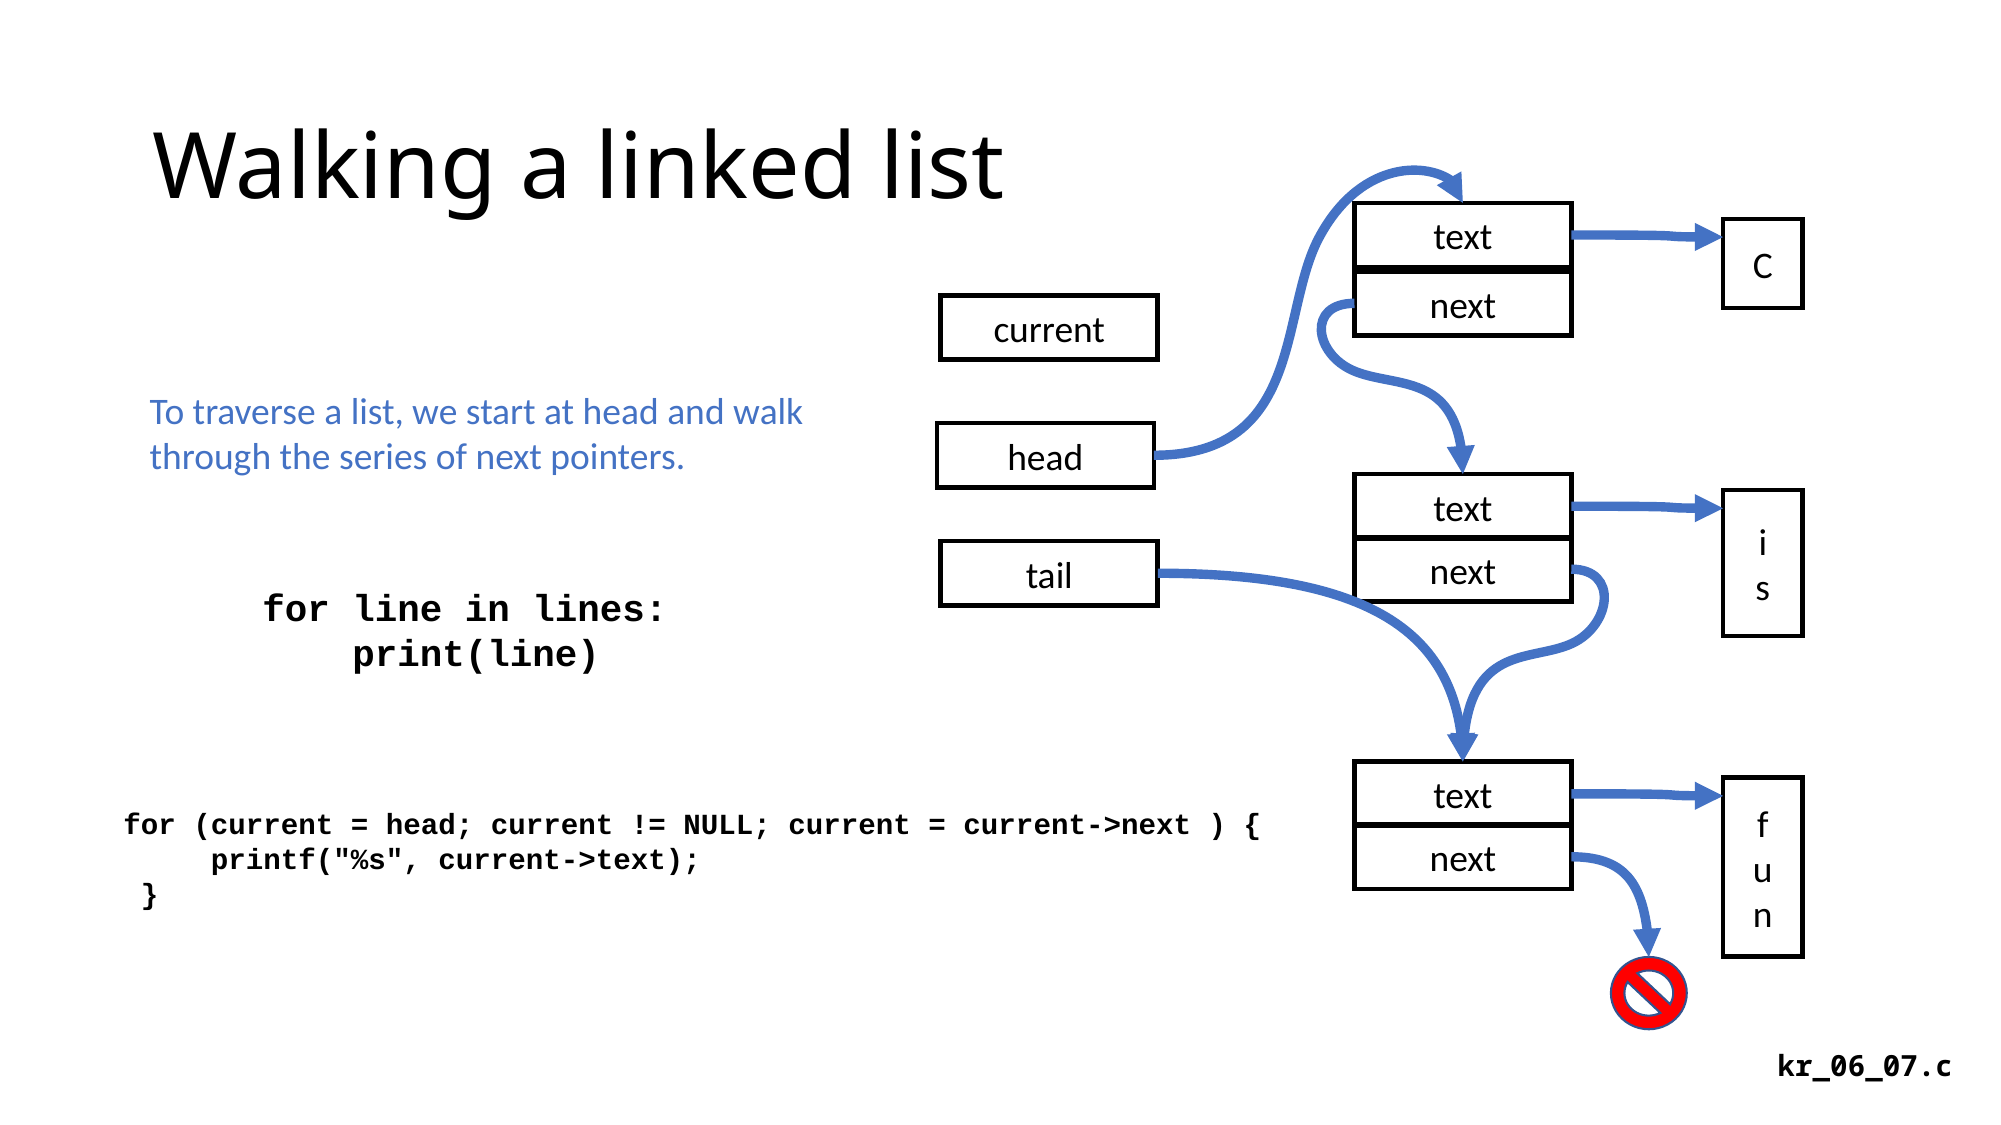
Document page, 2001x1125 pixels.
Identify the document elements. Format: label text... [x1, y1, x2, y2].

text_box To traverse a list, we start at head and walk through the series of next pointers. [134, 379, 829, 485]
text_box [1609, 955, 1688, 1031]
text_box next [1353, 824, 1572, 890]
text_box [1571, 234, 1724, 238]
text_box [1462, 569, 1572, 762]
text_box next [1353, 536, 1572, 573]
text_box i s [1722, 489, 1804, 637]
text_box C [1722, 278, 1804, 309]
text_box current [940, 294, 1153, 361]
text_box tail [940, 540, 1159, 606]
text_box head [936, 422, 1155, 488]
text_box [1153, 202, 1463, 456]
text_box for (current = head; current != NULL; current = current->next ) { printf("%s", current->text); } [91, 797, 1276, 918]
text_box for line in lines: print(line) [247, 576, 683, 682]
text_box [1157, 573, 1463, 762]
text_box f u n [1722, 777, 1804, 958]
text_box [1354, 456, 1463, 475]
text_box kr_06_07.c [1762, 1039, 1990, 1090]
title Walking a linked list [137, 59, 1863, 278]
text_box next [1463, 278, 1572, 336]
text_box text [1353, 473, 1572, 536]
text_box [1571, 856, 1649, 957]
text_box text [1353, 762, 1572, 824]
